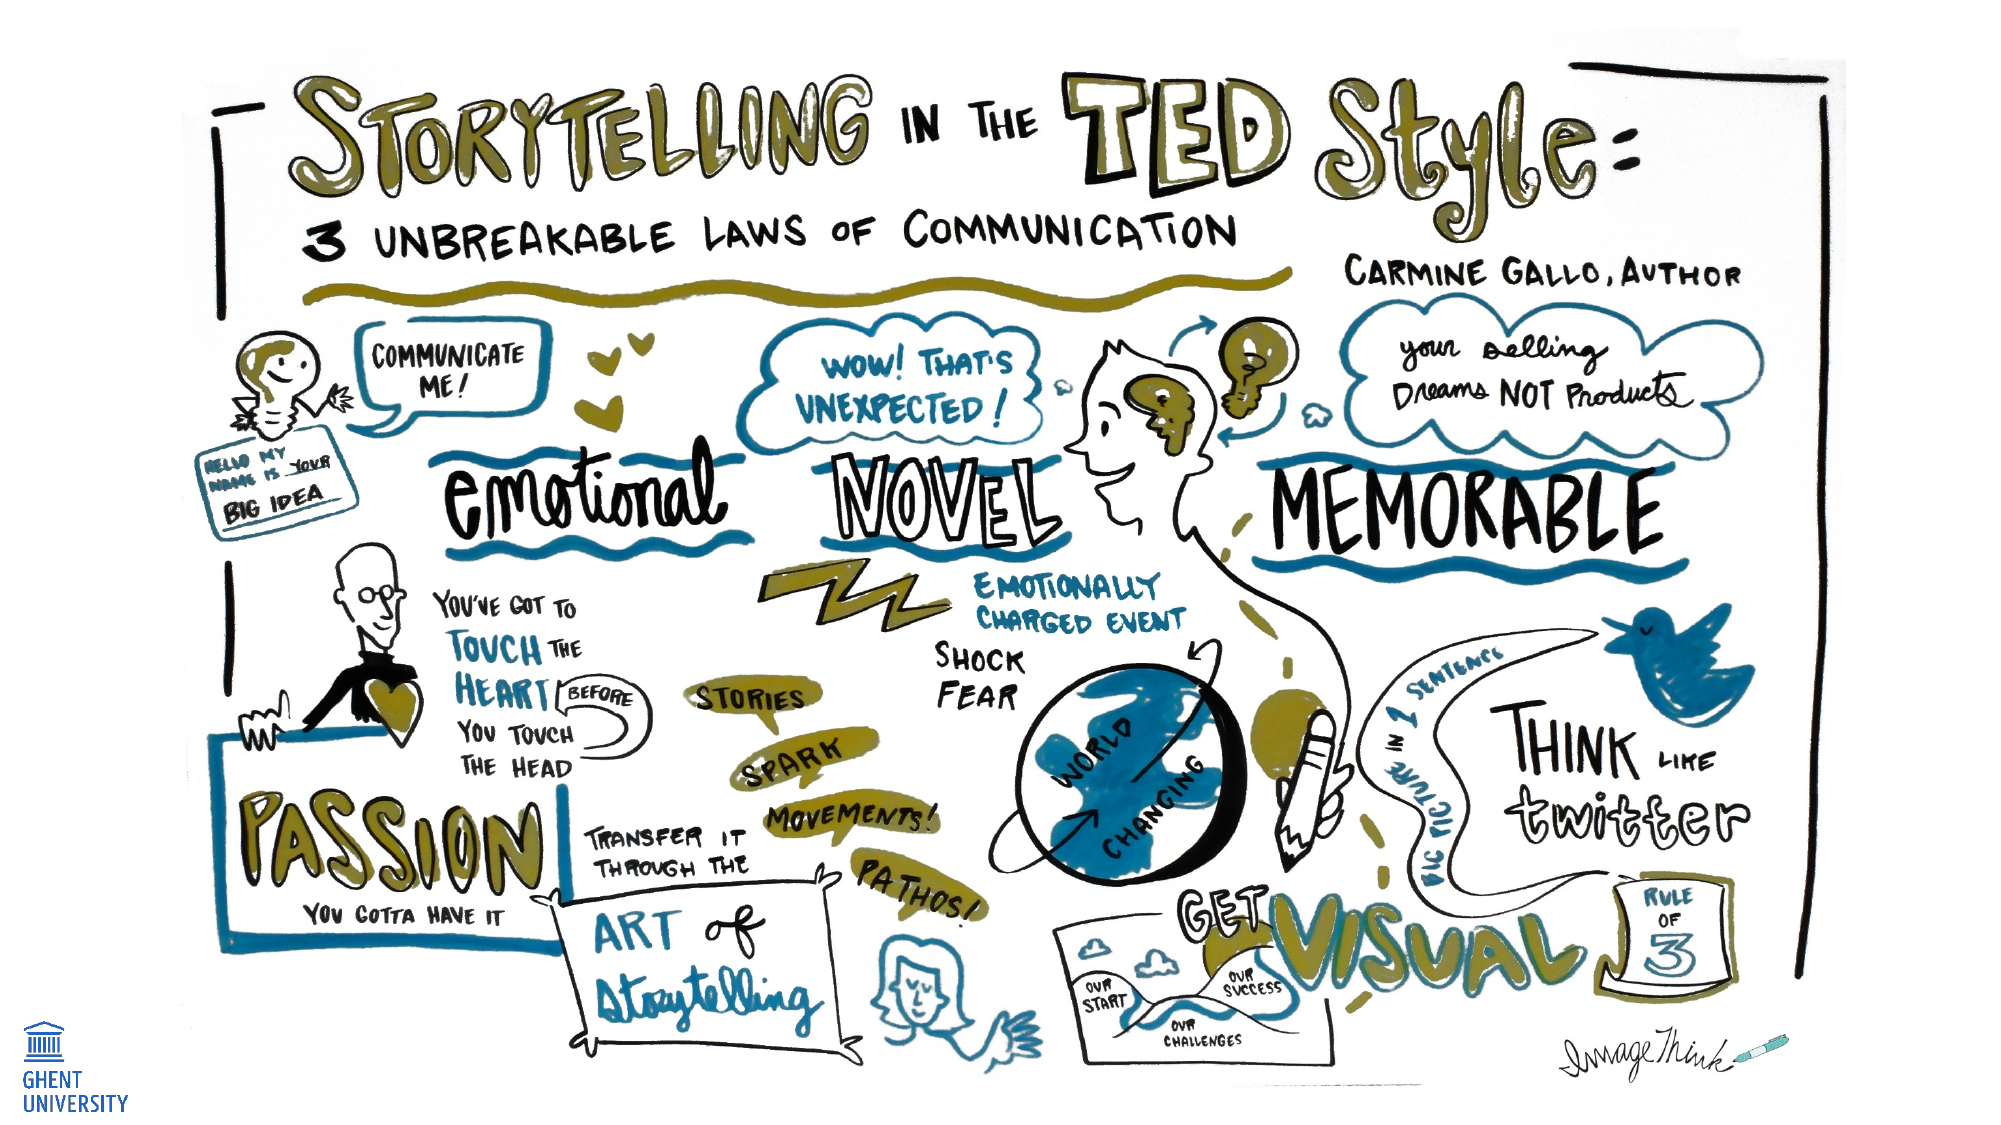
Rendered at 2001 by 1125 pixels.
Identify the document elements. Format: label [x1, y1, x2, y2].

picture [0, 28, 1846, 1125]
